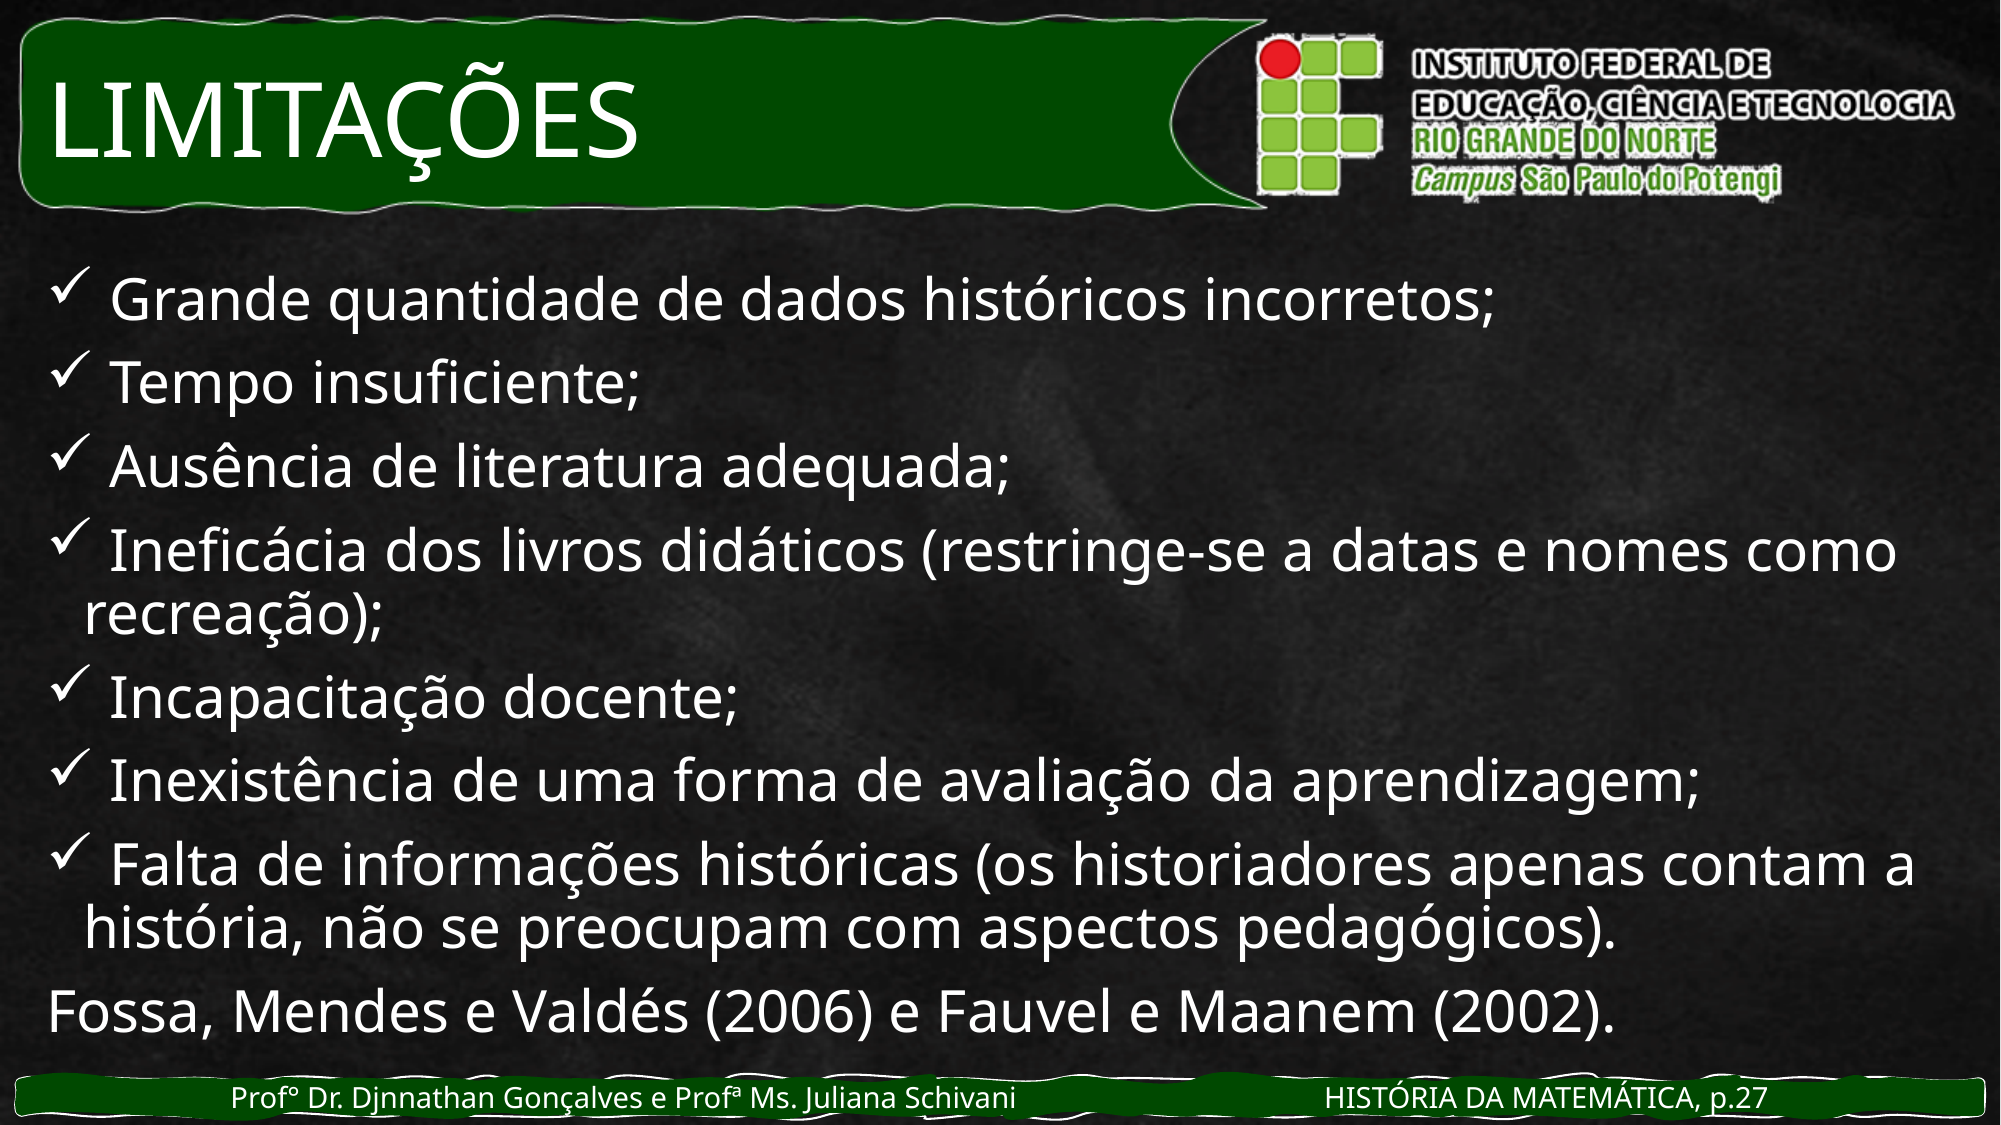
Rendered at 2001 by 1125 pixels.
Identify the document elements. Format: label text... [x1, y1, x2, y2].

text_box Prof° Dr. Djnnathan Gonçalves e Profª Ms. Juliana Schivani HISTÓRIA DA MATEMÁTICA, p.27 [14, 1072, 1987, 1121]
picture [0, 0, 2001, 1125]
text_box Grande quantidade de dados históricos incorretos; Tempo insuficiente; Ausência de literatura adequada; Ineficácia dos livros didáticos (restringe-se a datas e nomes como recreação); Incapacitação docente; Inexistência de uma forma de avaliação da aprendizagem; Falta de informações históricas (os historiadores apenas contam a história, não se preocupam com aspectos pedagógicos). Fossa, Mendes e Valdés (2006) e Fauvel e Maanem (2002). [31, 262, 1961, 1072]
text_box LIMITAÇÕES [31, 53, 1150, 194]
